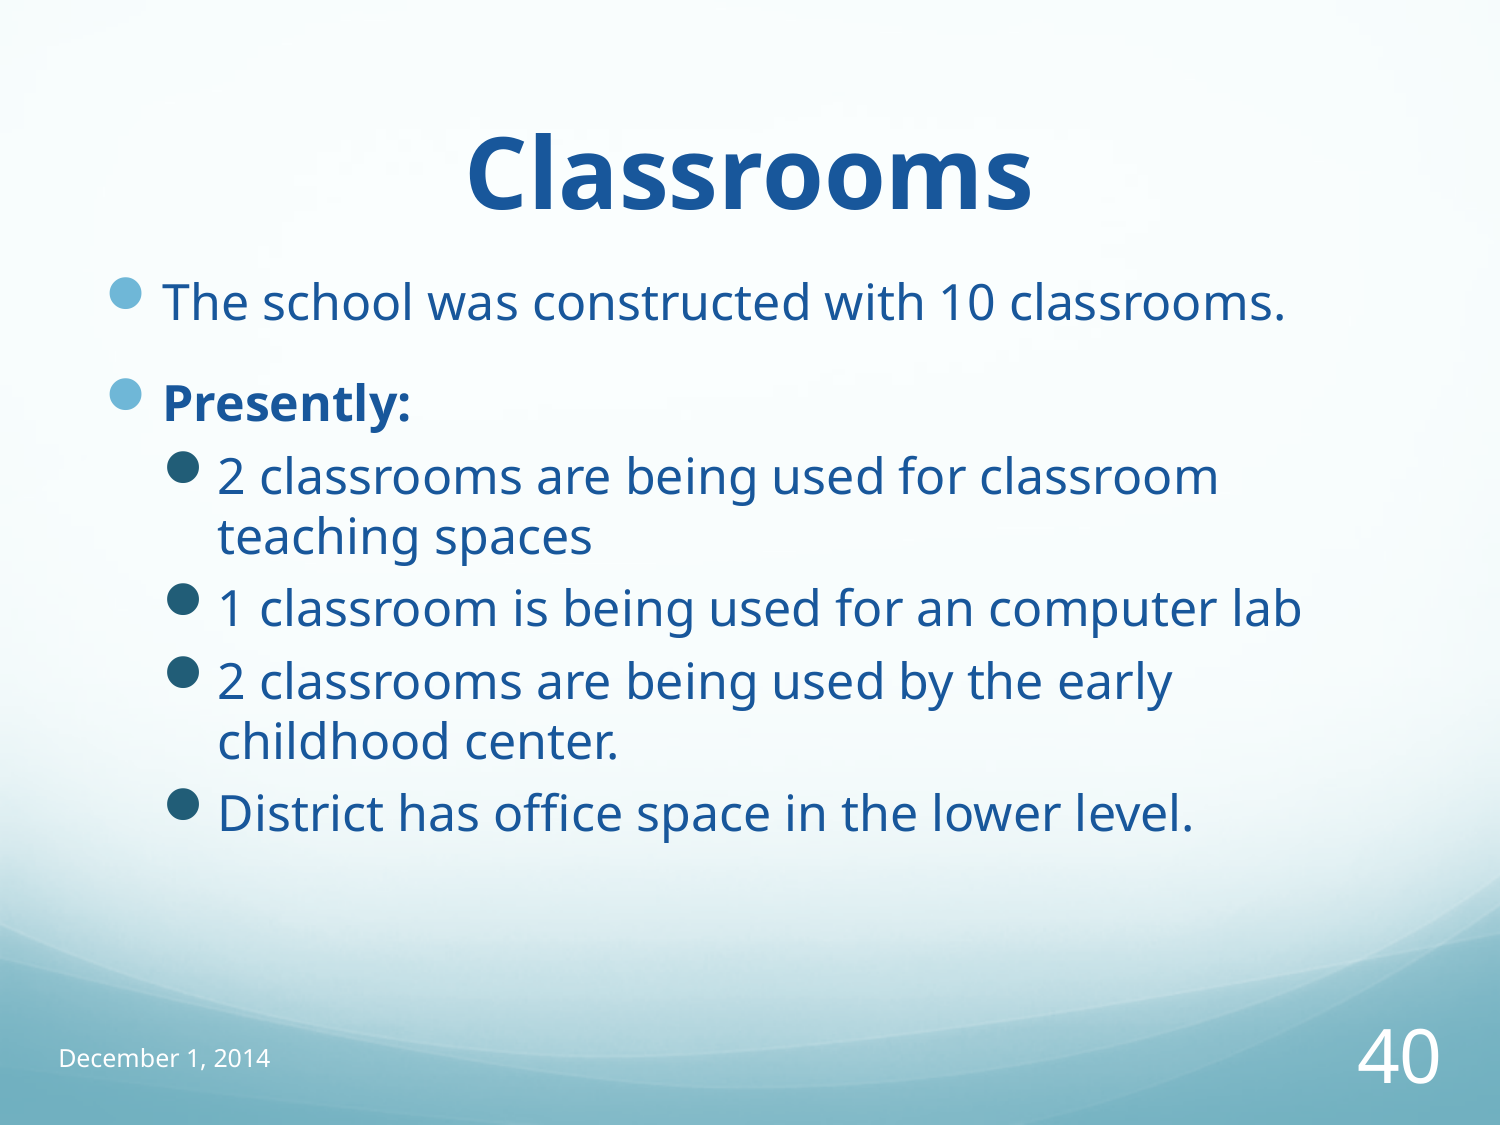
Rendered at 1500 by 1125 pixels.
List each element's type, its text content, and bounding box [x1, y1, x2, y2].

list The school was constructed with 10 classrooms. Presently: 2 classrooms are being used for classroom teaching spaces 1 classroom is being used for an computer lab 2 classrooms are being used by the early childhood center. District has office space in the lower level. [90, 262, 1410, 975]
slide_number 40 [1295, 1029, 1459, 1090]
title Classrooms [90, 17, 1410, 237]
footer December 1, 2014 [43, 1029, 838, 1090]
